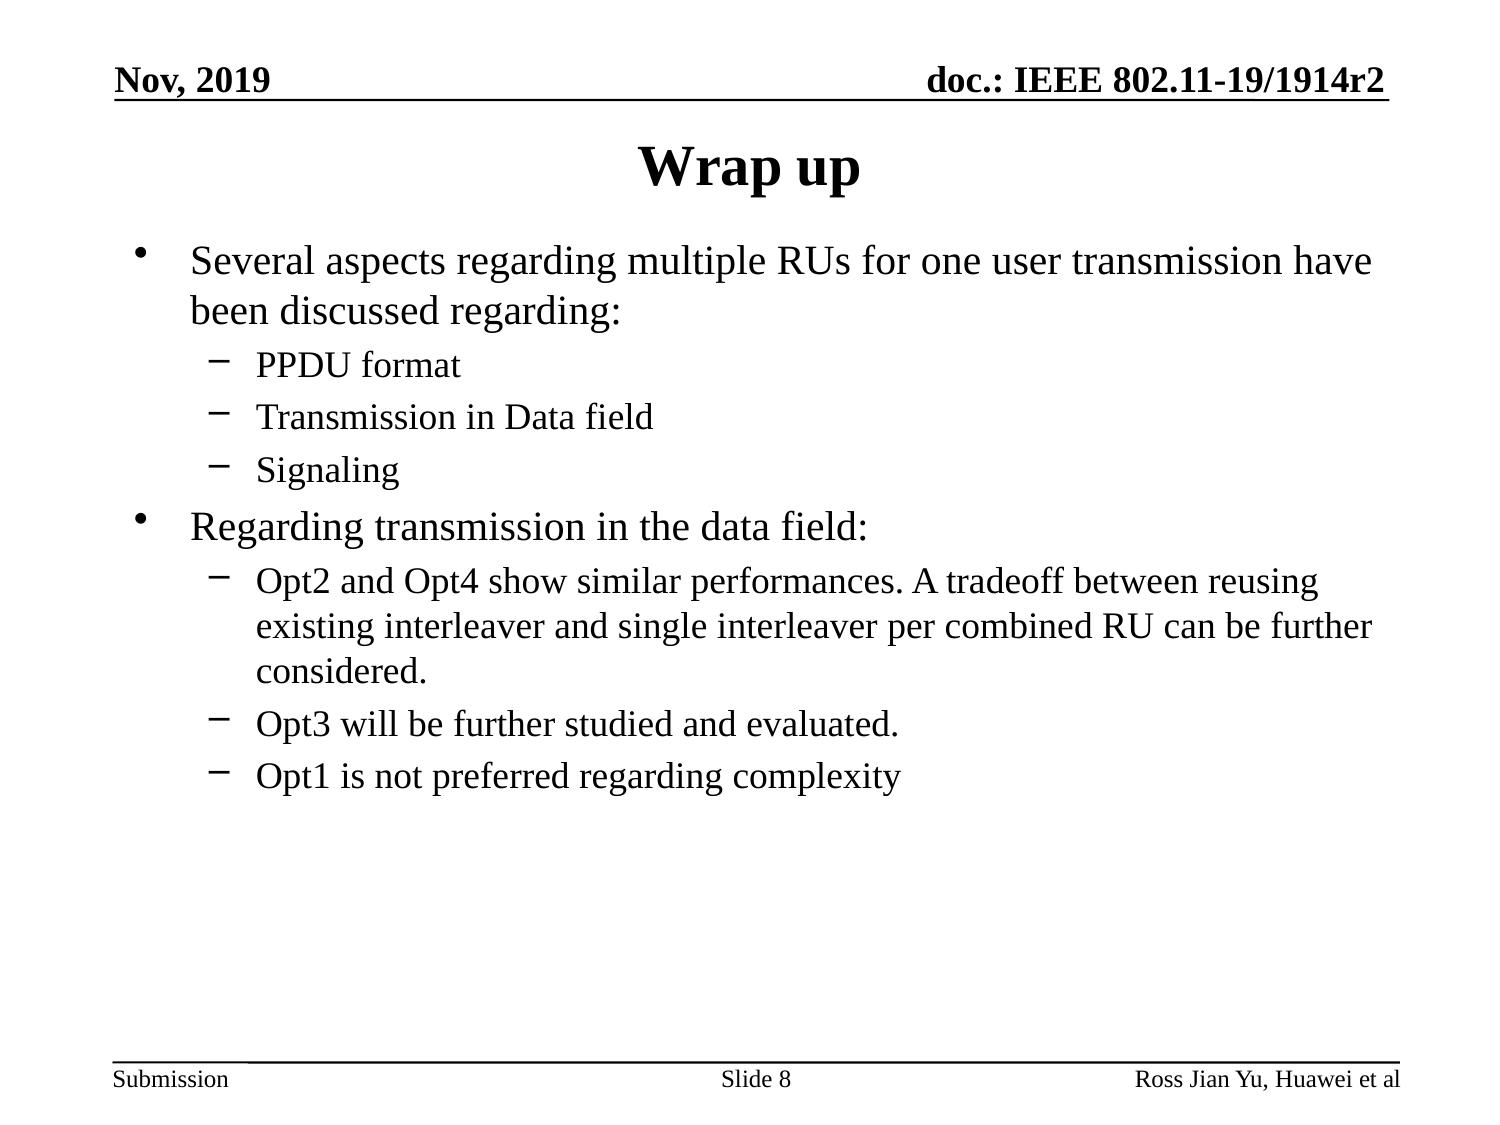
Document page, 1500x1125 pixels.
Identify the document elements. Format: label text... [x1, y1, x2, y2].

title Wrap up [112, 112, 1388, 213]
slide_number Slide 8 [712, 1061, 800, 1093]
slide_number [114, 54, 273, 101]
footer Ross Jian Yu, Huawei et al [1131, 1061, 1402, 1093]
list Several aspects regarding multiple RUs for one user transmission have been discussed regarding: PPDU format Transmission in Data field Signaling Regarding transmission in the data field: Opt2 and Opt4 show similar performances. A tradeoff between reusing existing interleaver and single interleaver per combined RU can be further considered. Opt3 will be further studied and evaluated. Opt1 is not preferred regarding complexity [118, 224, 1394, 963]
